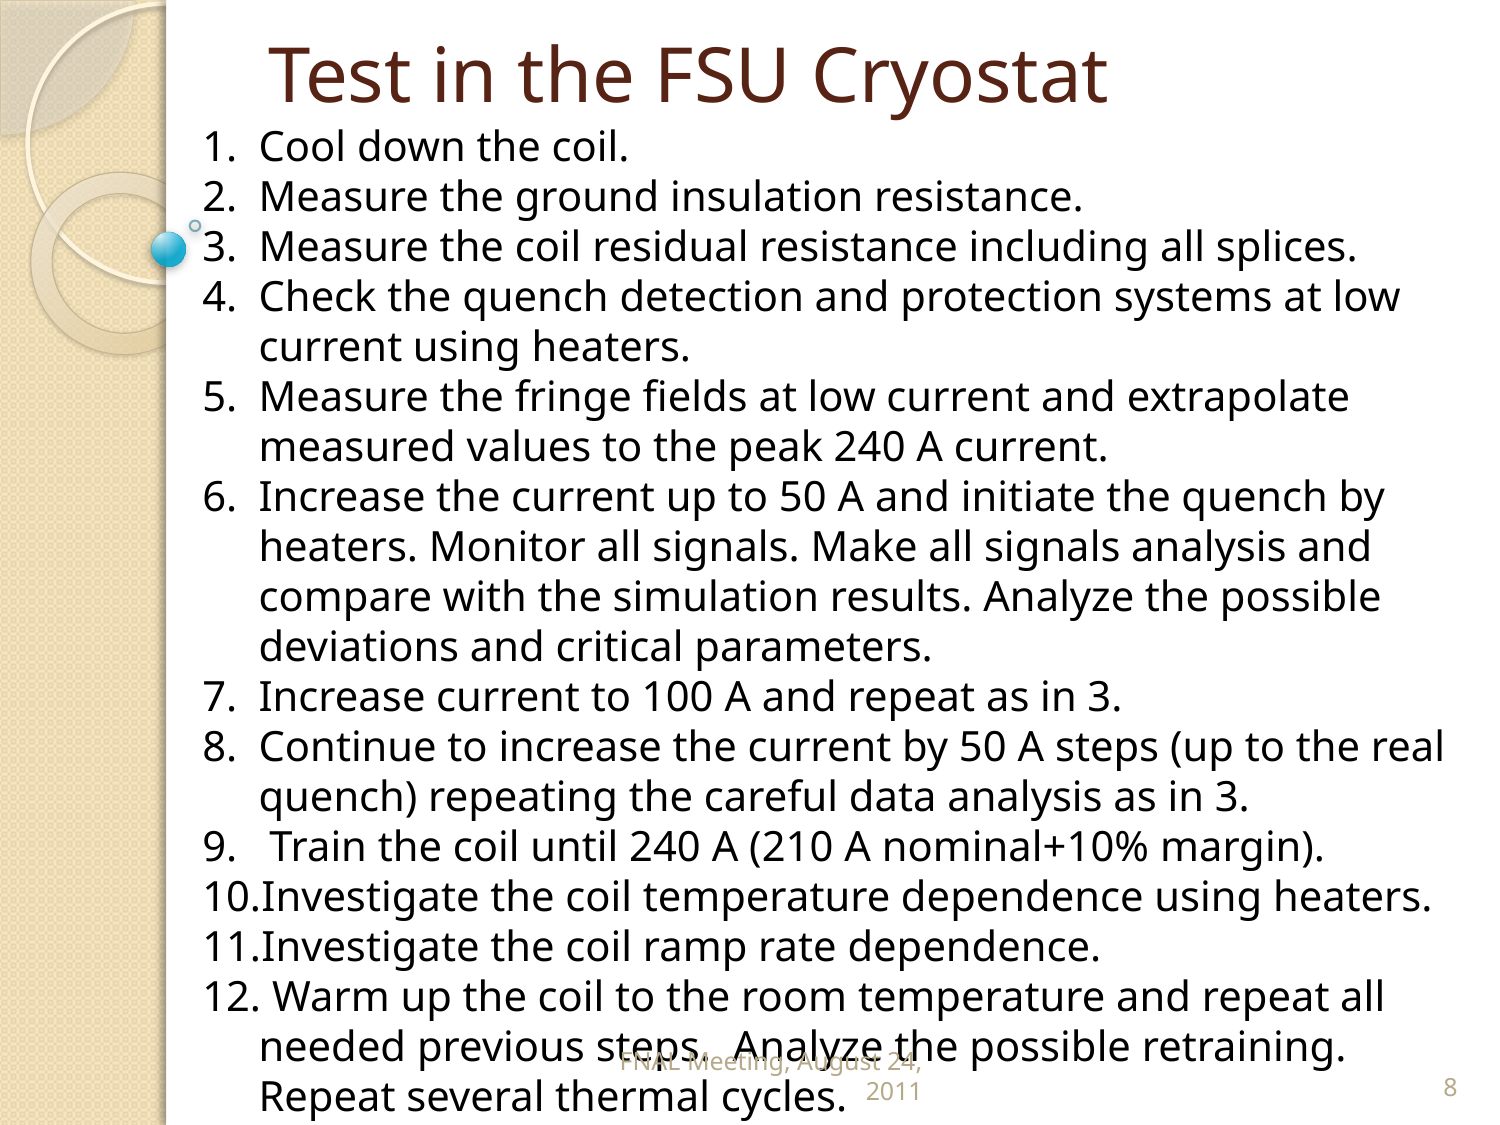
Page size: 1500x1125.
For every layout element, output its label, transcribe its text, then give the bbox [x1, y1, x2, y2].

title Test in the FSU Cryostat [249, 0, 1188, 112]
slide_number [587, 1034, 938, 1113]
slide_number 8 [1413, 1034, 1488, 1113]
text_box Cool down the coil. Measure the ground insulation resistance. Measure the coil residual resistance including all splices. Check the quench detection and protection systems at low current using heaters. Measure the fringe fields at low current and extrapolate measured values to the peak 240 A current. Increase the current up to 50 A and initiate the quench by heaters. Monitor all signals. Make all signals analysis and compare with the simulation results. Analyze the possible deviations and critical parameters. Increase current to 100 A and repeat as in 3. Continue to increase the current by 50 A steps (up to the real quench) repeating the careful data analysis as in 3. Train the coil until 240 A (210 A nominal+10% margin). Investigate the coil temperature dependence using heaters. Investigate the coil ramp rate dependence. Warm up the coil to the room temperature and repeat all needed previous steps. Analyze the possible retraining. Repeat several thermal cycles. [187, 112, 1500, 1125]
